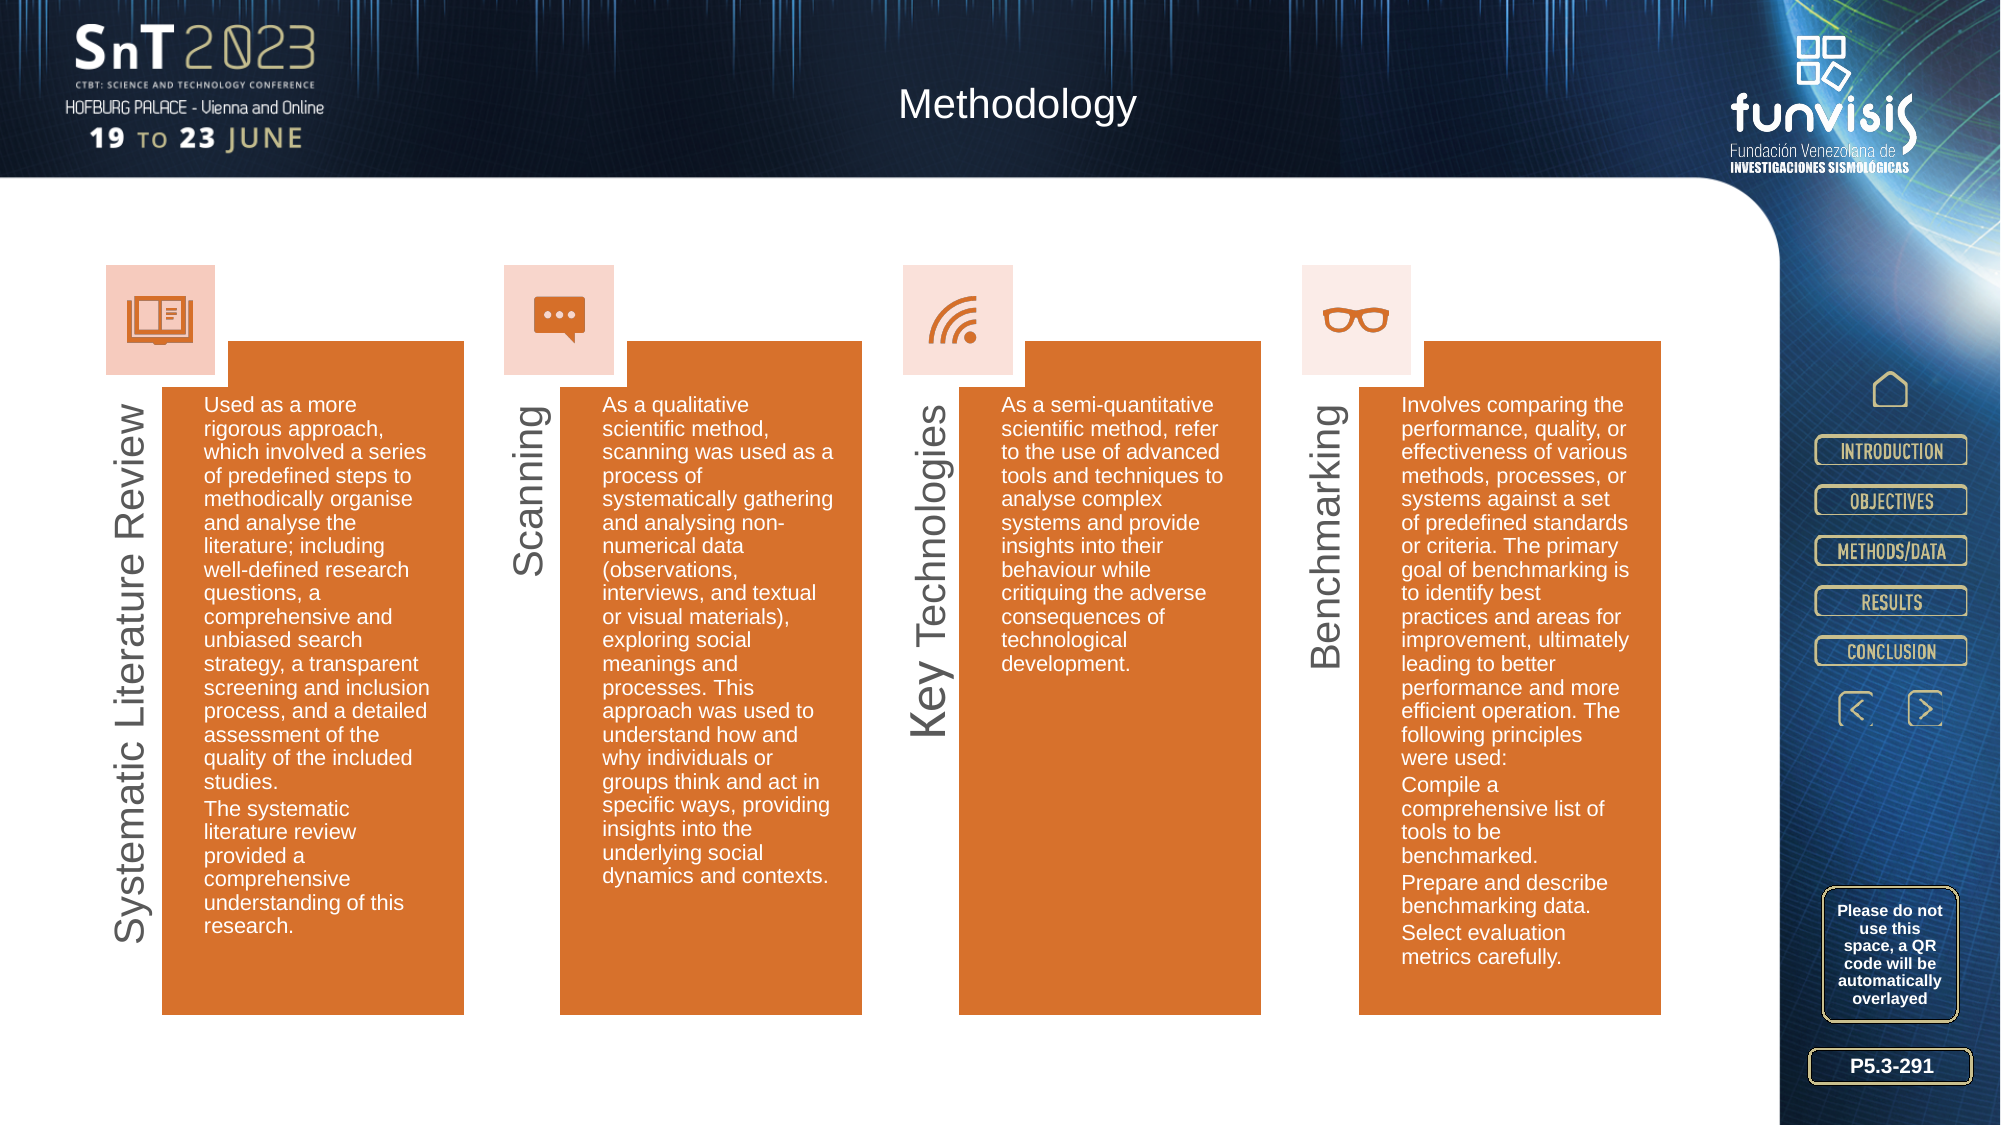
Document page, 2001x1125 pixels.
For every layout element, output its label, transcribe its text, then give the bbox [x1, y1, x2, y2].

text_box Scanning [498, 382, 560, 1028]
text_box Involves comparing the performance, quality, or effectiveness of various methods, processes, or systems against a set of predefined standards or criteria. The primary goal of benchmarking is to identify best practices and areas for improvement, ultimately leading to better performance and more efficient operation. The following principles were used: Compile a comprehensive list of tools to be benchmarked. Prepare and describe benchmarking data. Select evaluation metrics carefully. [1357, 339, 1663, 1017]
text_box [98, 258, 223, 382]
text_box Used as a more rigorous approach, which involved a series of predefined steps to methodically organise and analyse the literature; including well-defined research questions, a comprehensive and unbiased search strategy, a transparent screening and inclusion process, and a detailed assessment of the quality of the included studies. The systematic literature review provided a comprehensive understanding of this research. [160, 339, 466, 1017]
text_box Benchmarking [1295, 382, 1357, 1028]
text_box Please do not use this space, a QR code will be automatically overlayed [1821, 894, 1959, 1017]
text_box As a semi-quantitative scientific method, refer to the use of advanced tools and techniques to analyse complex systems and provide insights into their behaviour while critiquing the adverse consequences of technological development. [957, 339, 1263, 1017]
text_box [1295, 258, 1419, 382]
text_box Key Technologies [896, 382, 958, 1028]
text_box [896, 258, 1020, 382]
text_box P5.3-291 [1824, 1047, 1960, 1086]
picture [0, 0, 2001, 1125]
text_box Methodology [359, 43, 1676, 136]
text_box [497, 258, 621, 382]
text_box Systematic Literature Review [99, 382, 161, 1028]
text_box As a qualitative scientific method, scanning was used as a process of systematically gathering and analysing non-numerical data (observations, interviews, and textual or visual materials), exploring social meanings and processes. This approach was used to understand how and why individuals or groups think and act in specific ways, providing insights into the underlying social dynamics and contexts. [558, 339, 865, 1017]
